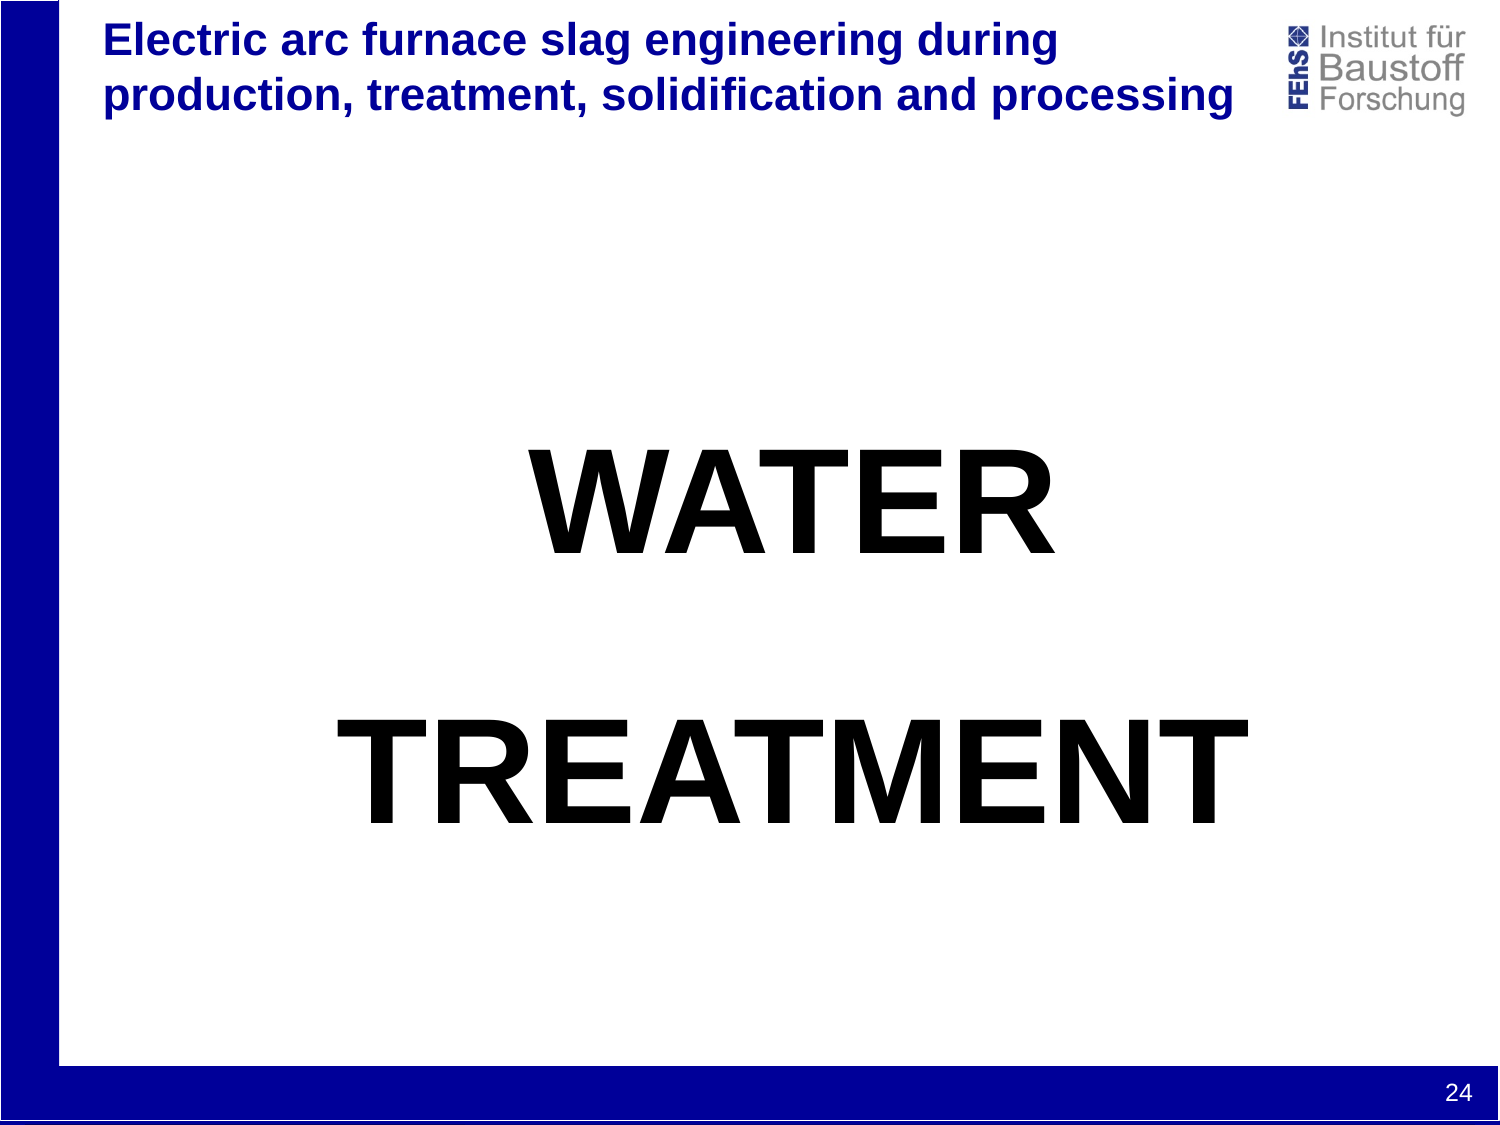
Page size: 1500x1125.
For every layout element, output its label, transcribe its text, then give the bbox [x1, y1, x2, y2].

text_box WATER TREATMENT [218, 306, 1369, 861]
picture [1282, 19, 1474, 118]
